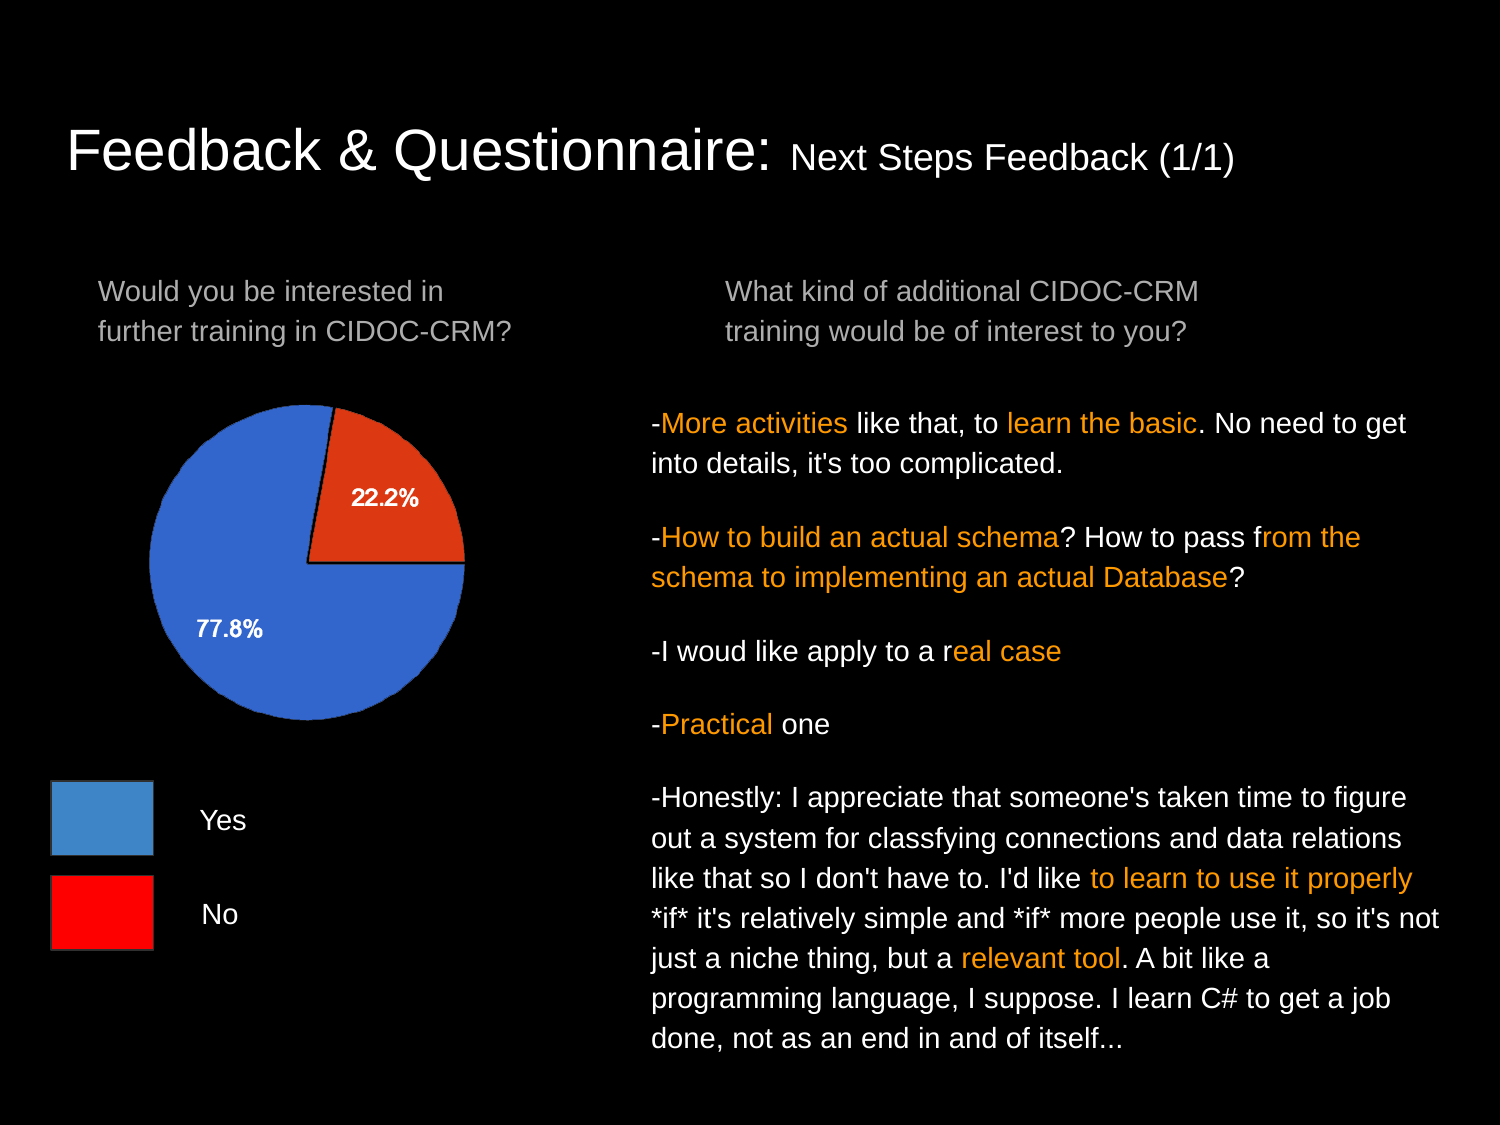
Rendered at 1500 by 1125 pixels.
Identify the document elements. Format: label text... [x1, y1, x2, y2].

picture [88, 385, 550, 768]
text_box [51, 781, 154, 856]
list -More activities like that, to learn the basic. No need to get into details, it's too complicated. -How to build an actual schema? How to pass from the schema to implementing an actual Database? -I woud like apply to a real case -Practical one -Honestly: I appreciate that someone's taken time to figure out a system for classfying connections and data relations like that so I don't have to. I'd like to learn to use it properly *if* it's relatively simple and *if* more people use it, so it's not just a niche thing, but a relevant tool. A bit like a programming language, I suppose. I learn C# to get a job done, not as an end in and of itself... [636, 384, 1465, 1125]
list No [186, 875, 469, 977]
text_box [51, 875, 154, 951]
list What kind of additional CIDOC-CRM training would be of interest to you? [710, 252, 1288, 384]
list Yes [184, 781, 467, 856]
title Feedback & Questionnaire: Next Steps Feedback (1/1) [51, 97, 1449, 223]
list Would you be interested in further training in CIDOC-CRM? [82, 252, 544, 438]
